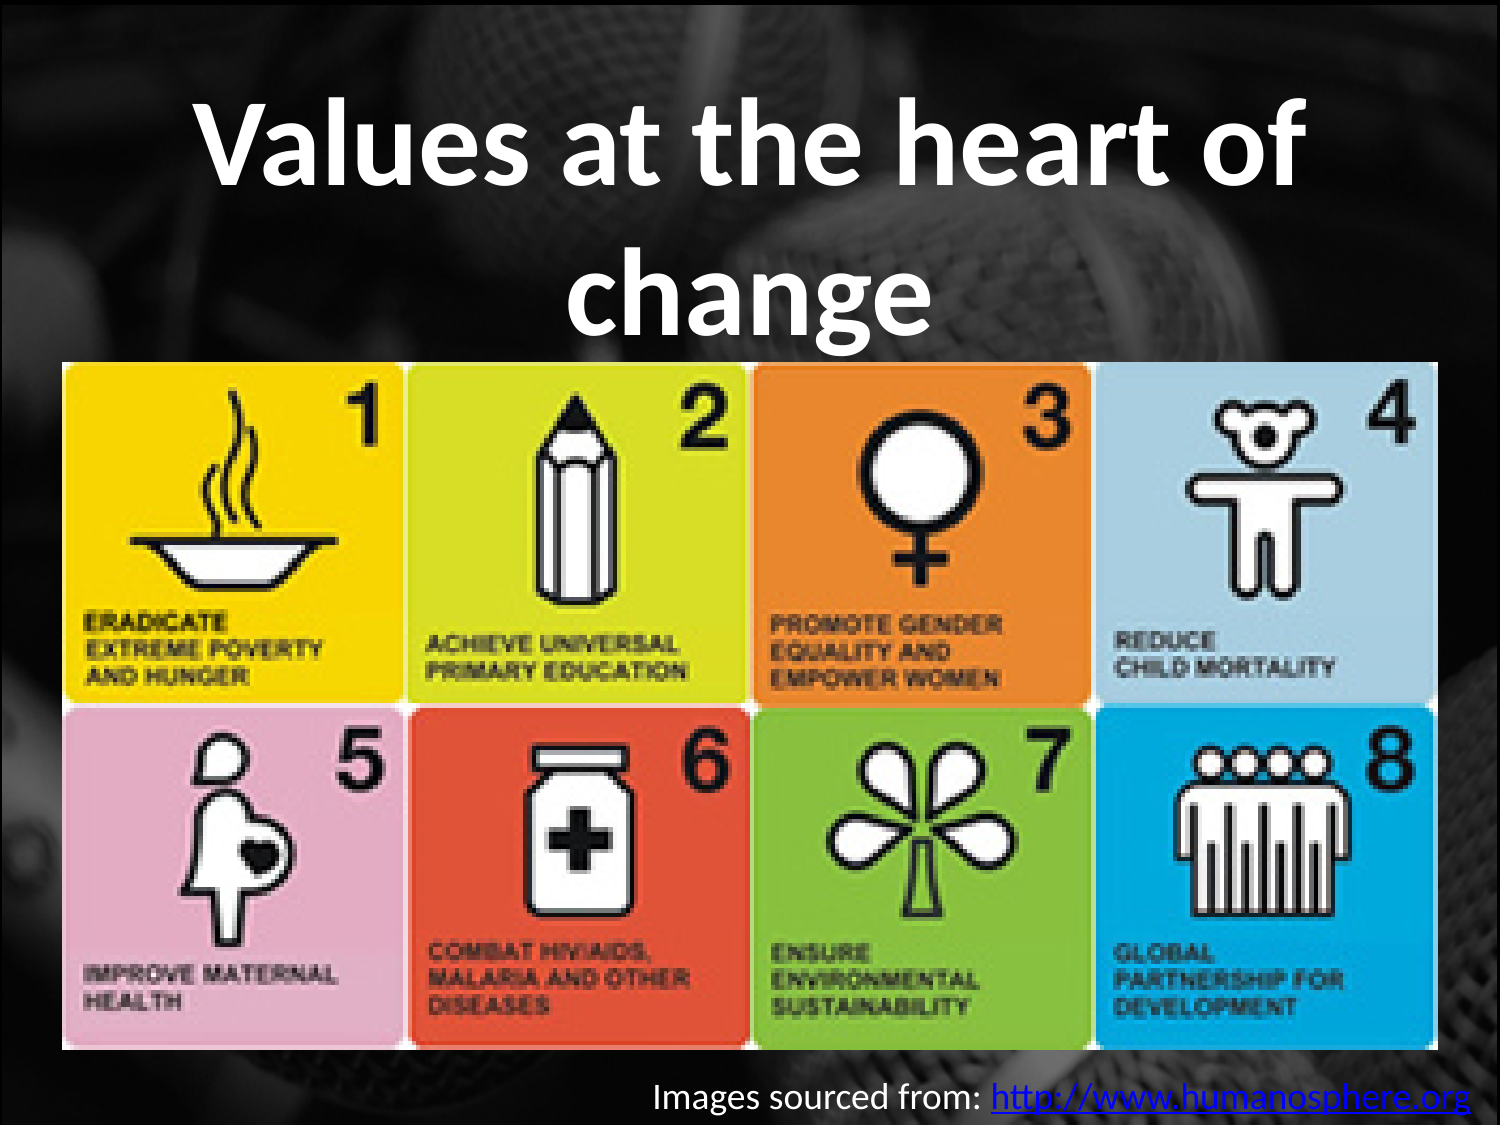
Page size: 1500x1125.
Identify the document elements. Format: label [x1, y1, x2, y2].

picture [2, 5, 1497, 1125]
list [62, 362, 1438, 1051]
